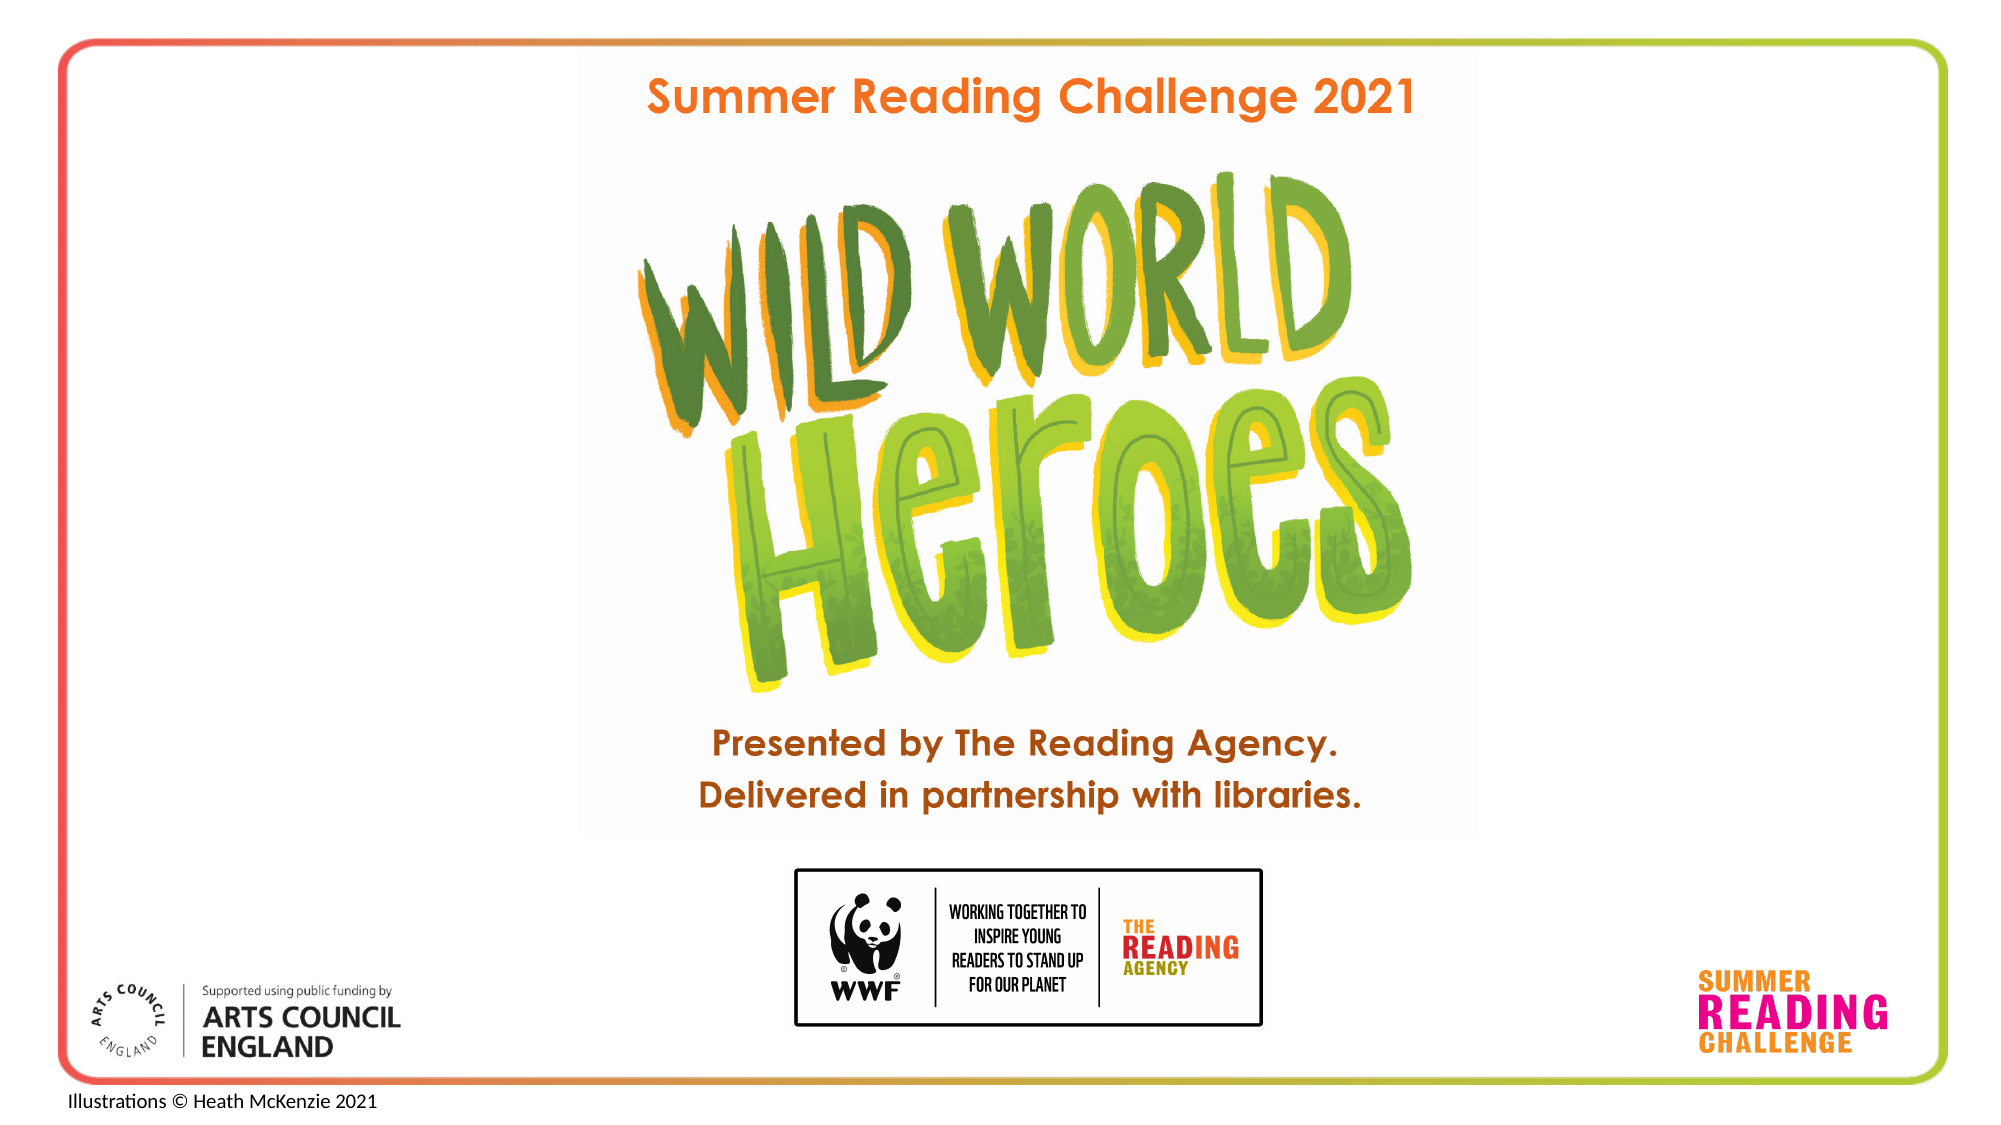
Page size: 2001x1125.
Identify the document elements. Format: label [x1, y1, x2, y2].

picture [58, 38, 1948, 1085]
